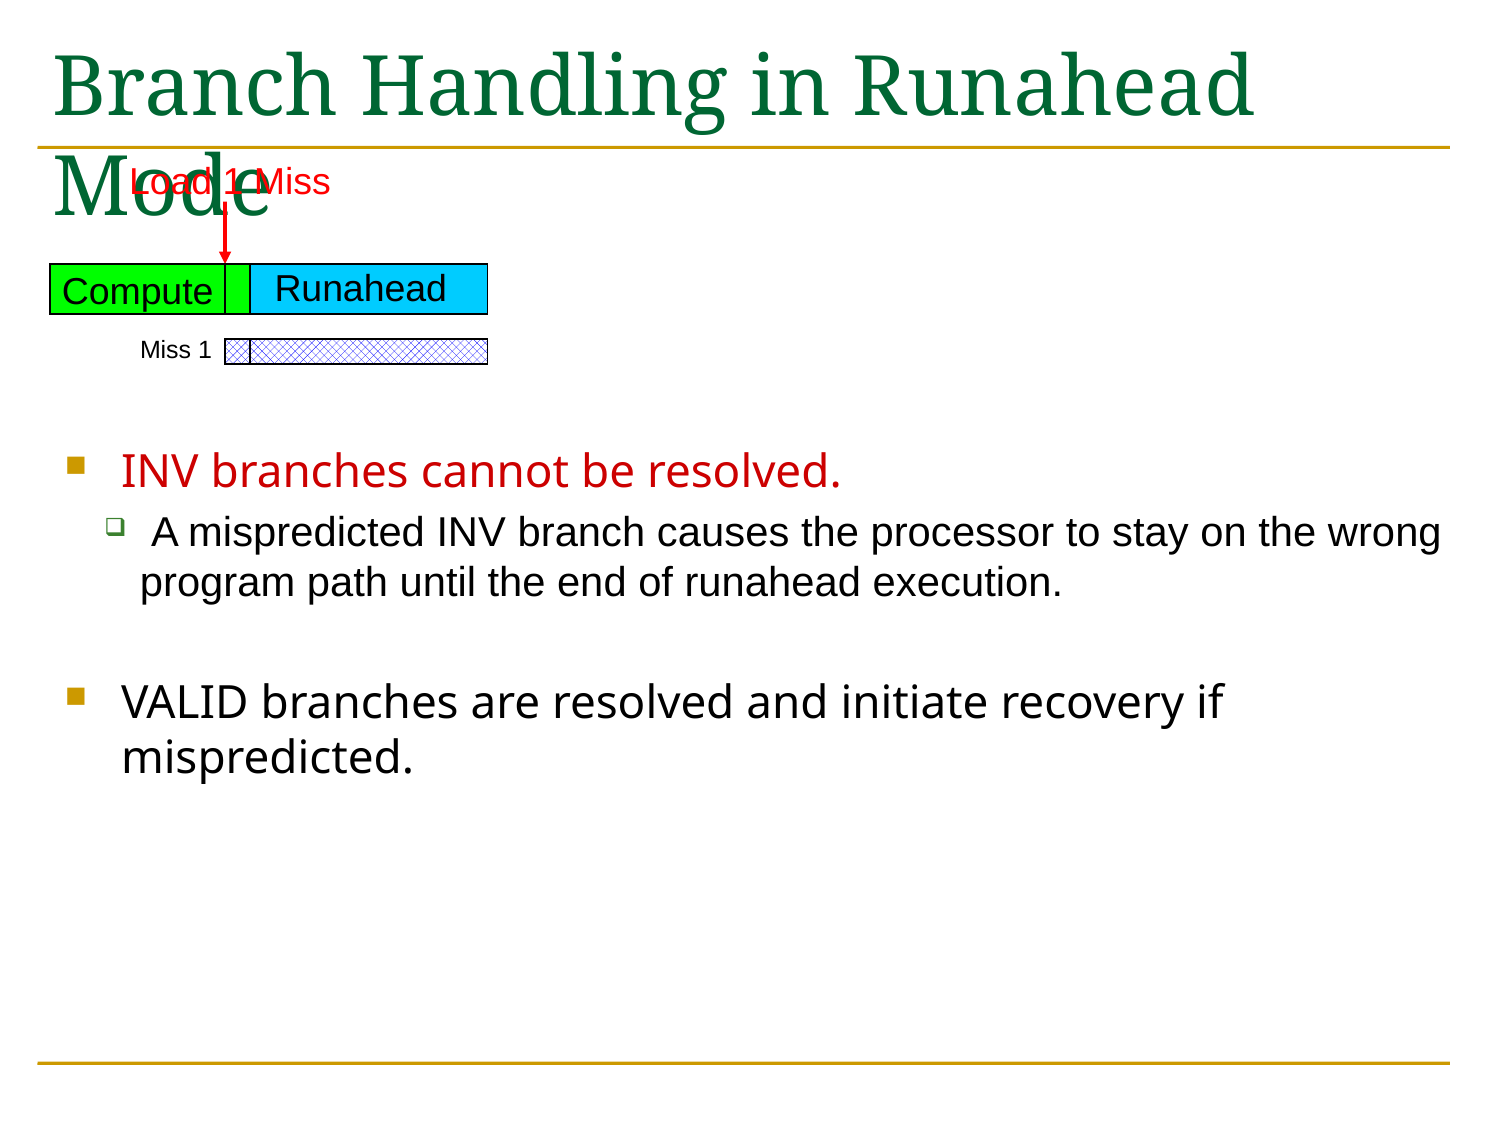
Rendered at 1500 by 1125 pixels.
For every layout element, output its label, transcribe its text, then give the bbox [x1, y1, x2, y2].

text_box Compute [47, 259, 229, 320]
text_box [225, 339, 250, 364]
text_box [462, 264, 488, 314]
text_box [225, 264, 250, 314]
title Branch Handling in Runahead Mode [37, 24, 1450, 200]
text_box Runahead [259, 256, 462, 316]
text_box [250, 264, 259, 314]
text_box INV branches cannot be resolved. A mispredicted INV branch causes the processor to stay on the wrong program path until the end of runahead execution. VALID branches are resolved and initiate recovery if mispredicted. [49, 434, 1475, 849]
text_box Load 1 Miss [114, 149, 346, 210]
text_box Miss 1 [125, 326, 228, 372]
text_box [250, 339, 488, 364]
text_box [218, 210, 232, 264]
